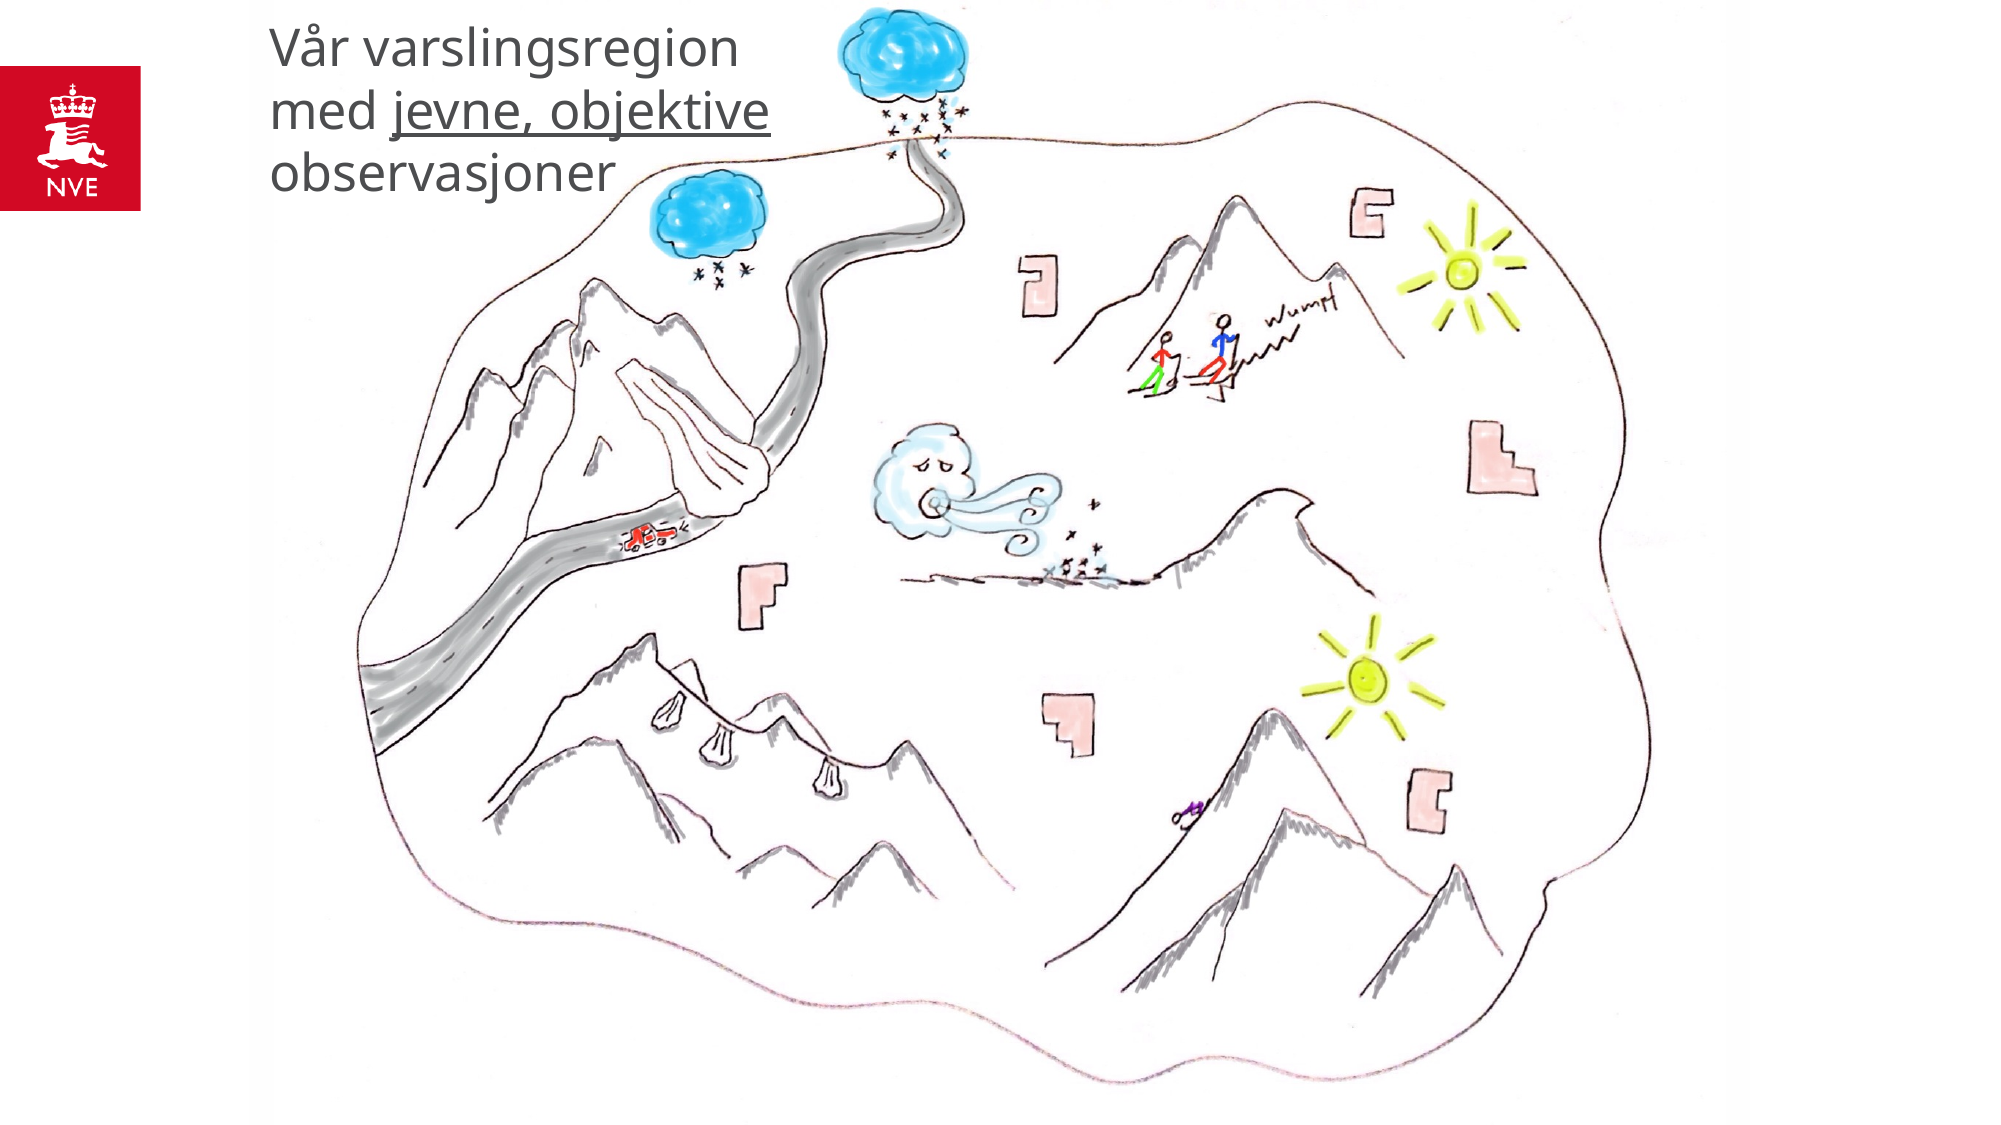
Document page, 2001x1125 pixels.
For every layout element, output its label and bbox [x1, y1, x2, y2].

picture [249, 0, 1750, 1125]
